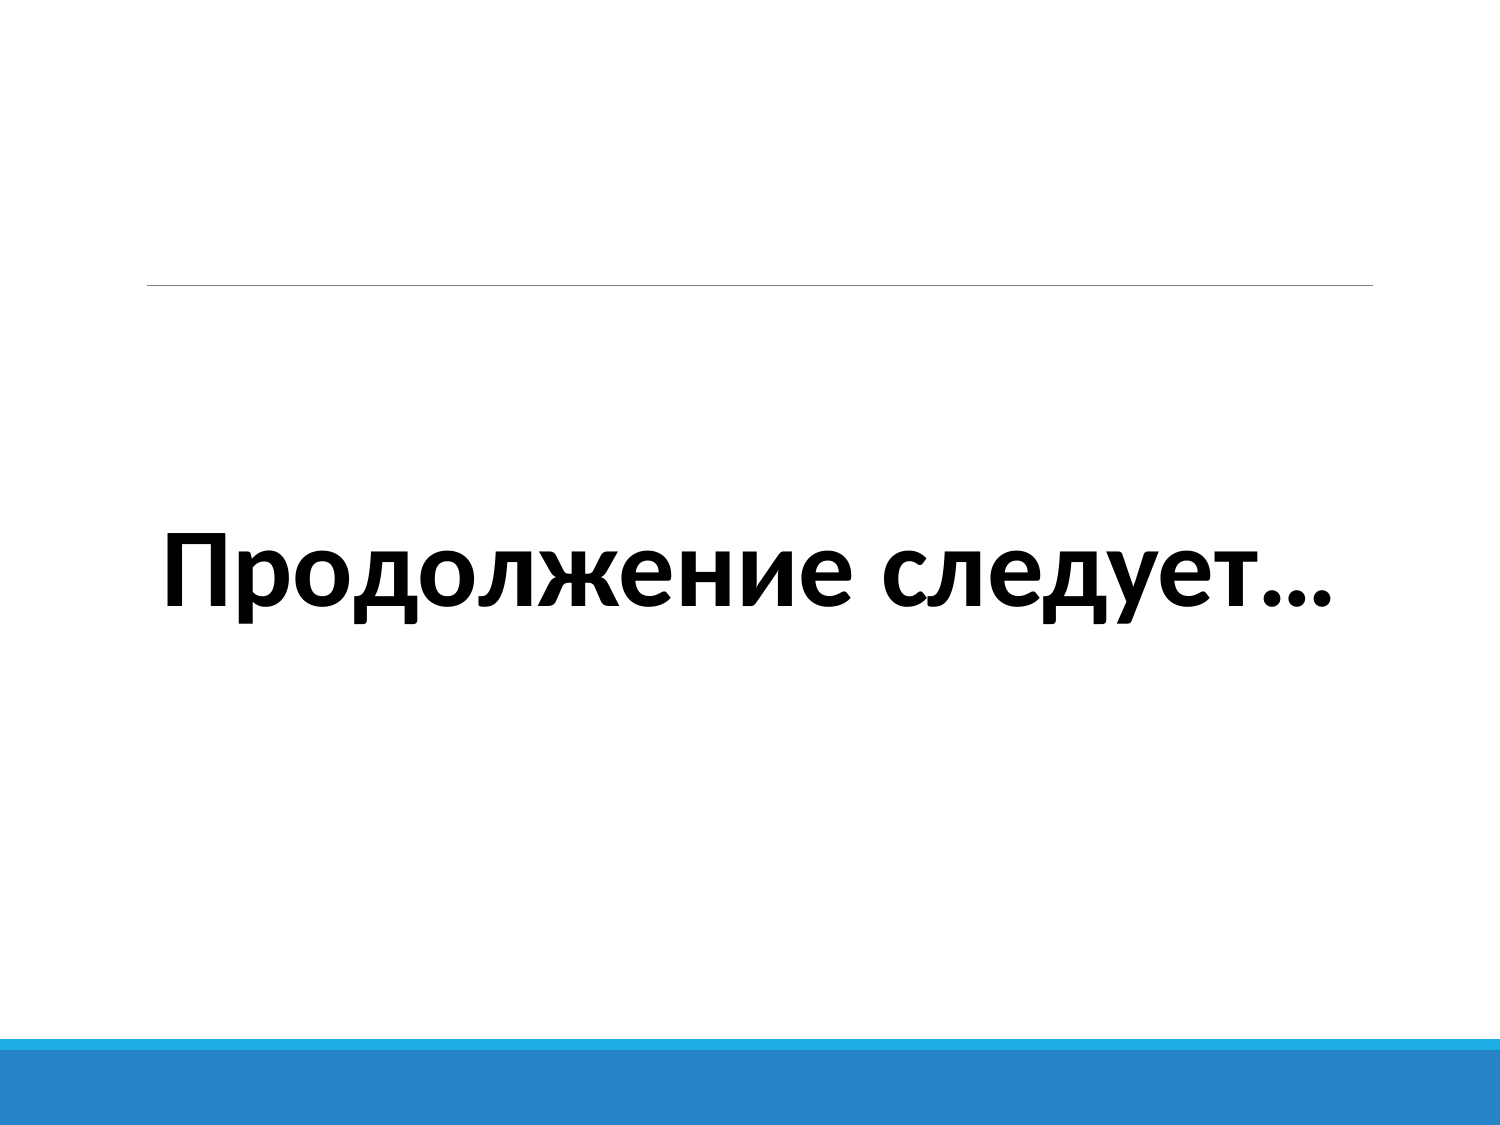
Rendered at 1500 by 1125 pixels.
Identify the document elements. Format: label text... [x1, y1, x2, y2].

text_box Продолжение следует… [146, 486, 1354, 637]
